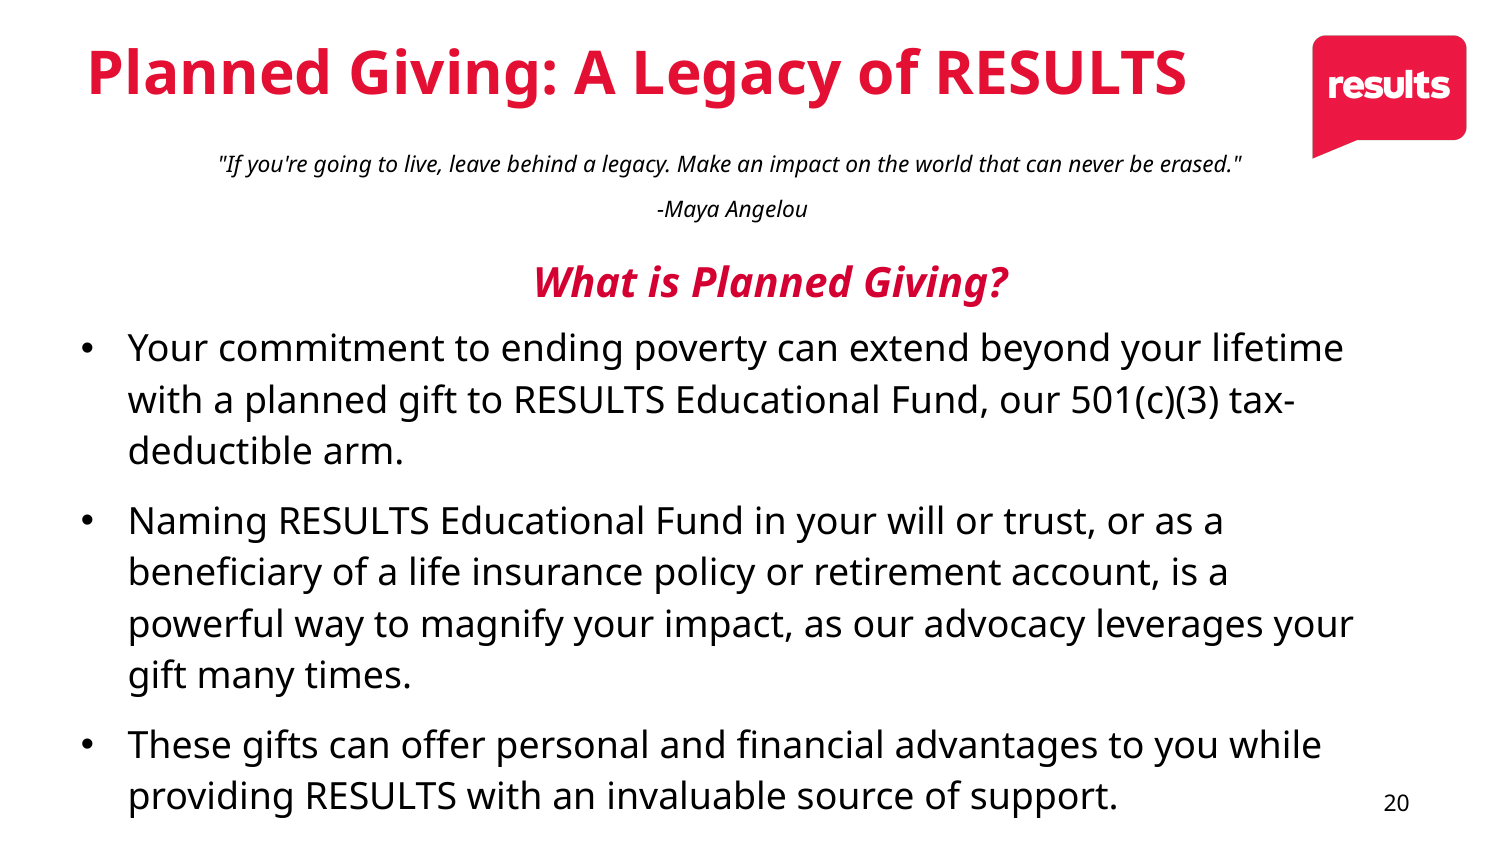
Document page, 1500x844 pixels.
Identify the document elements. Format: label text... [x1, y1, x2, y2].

text_box What is Planned Giving? Your commitment to ending poverty can extend beyond your lifetime with a planned gift to RESULTS Educational Fund, our 501(c)(3) tax-deductible arm. Naming RESULTS Educational Fund in your will or trust, or as a beneficiary of a life insurance policy or retirement account, is a powerful way to magnify your impact, as our advocacy leverages your gift many times. These gifts can offer personal and financial advantages to you while providing RESULTS with an invaluable source of support. [65, 248, 1400, 763]
slide_number 20 [1074, 782, 1425, 827]
text_box Planned Giving: A Legacy of RESULTS [0, 0, 1277, 141]
picture [1289, 13, 1490, 175]
list "If you're going to live, leave behind a legacy. Make an impact on the world that can never be erased." -Maya Angelou [57, 141, 1408, 230]
